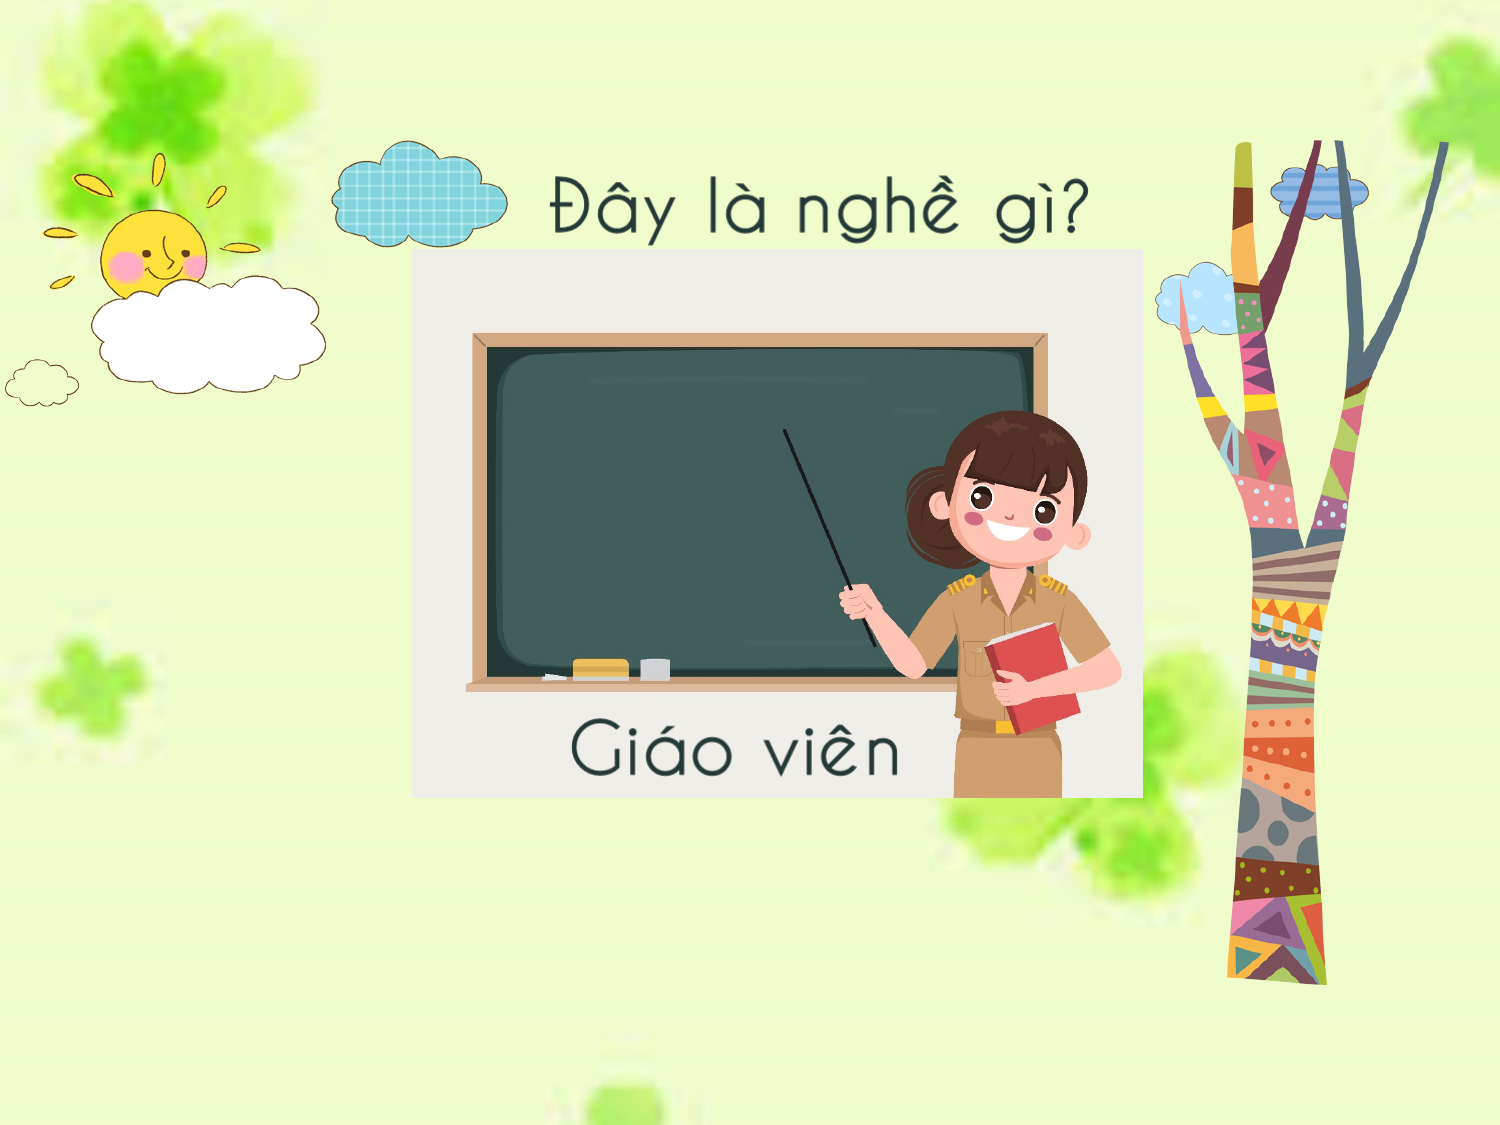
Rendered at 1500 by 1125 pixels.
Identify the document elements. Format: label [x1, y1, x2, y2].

text_box [5, 140, 1449, 985]
picture [0, 0, 1500, 1125]
